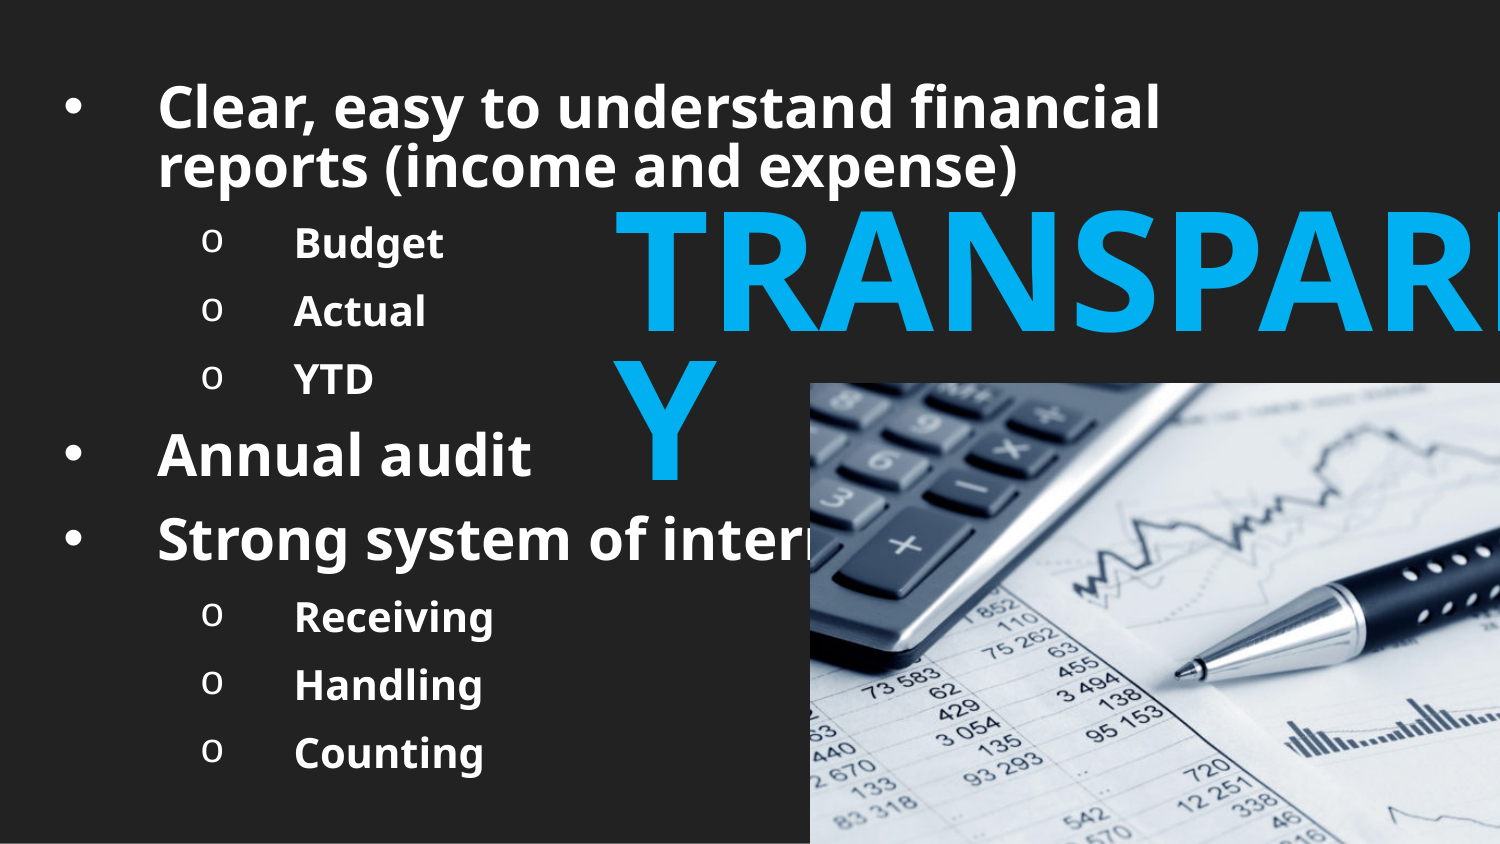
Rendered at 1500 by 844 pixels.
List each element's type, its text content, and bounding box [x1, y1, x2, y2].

text_box TRANSPARENCY [1275, 184, 1500, 383]
picture [810, 383, 1500, 844]
text_box Clear, easy to understand financial reports (income and expense) Budget Actual YTD Annual audit Strong system of internal controls Receiving Handling Counting [62, 55, 1275, 777]
